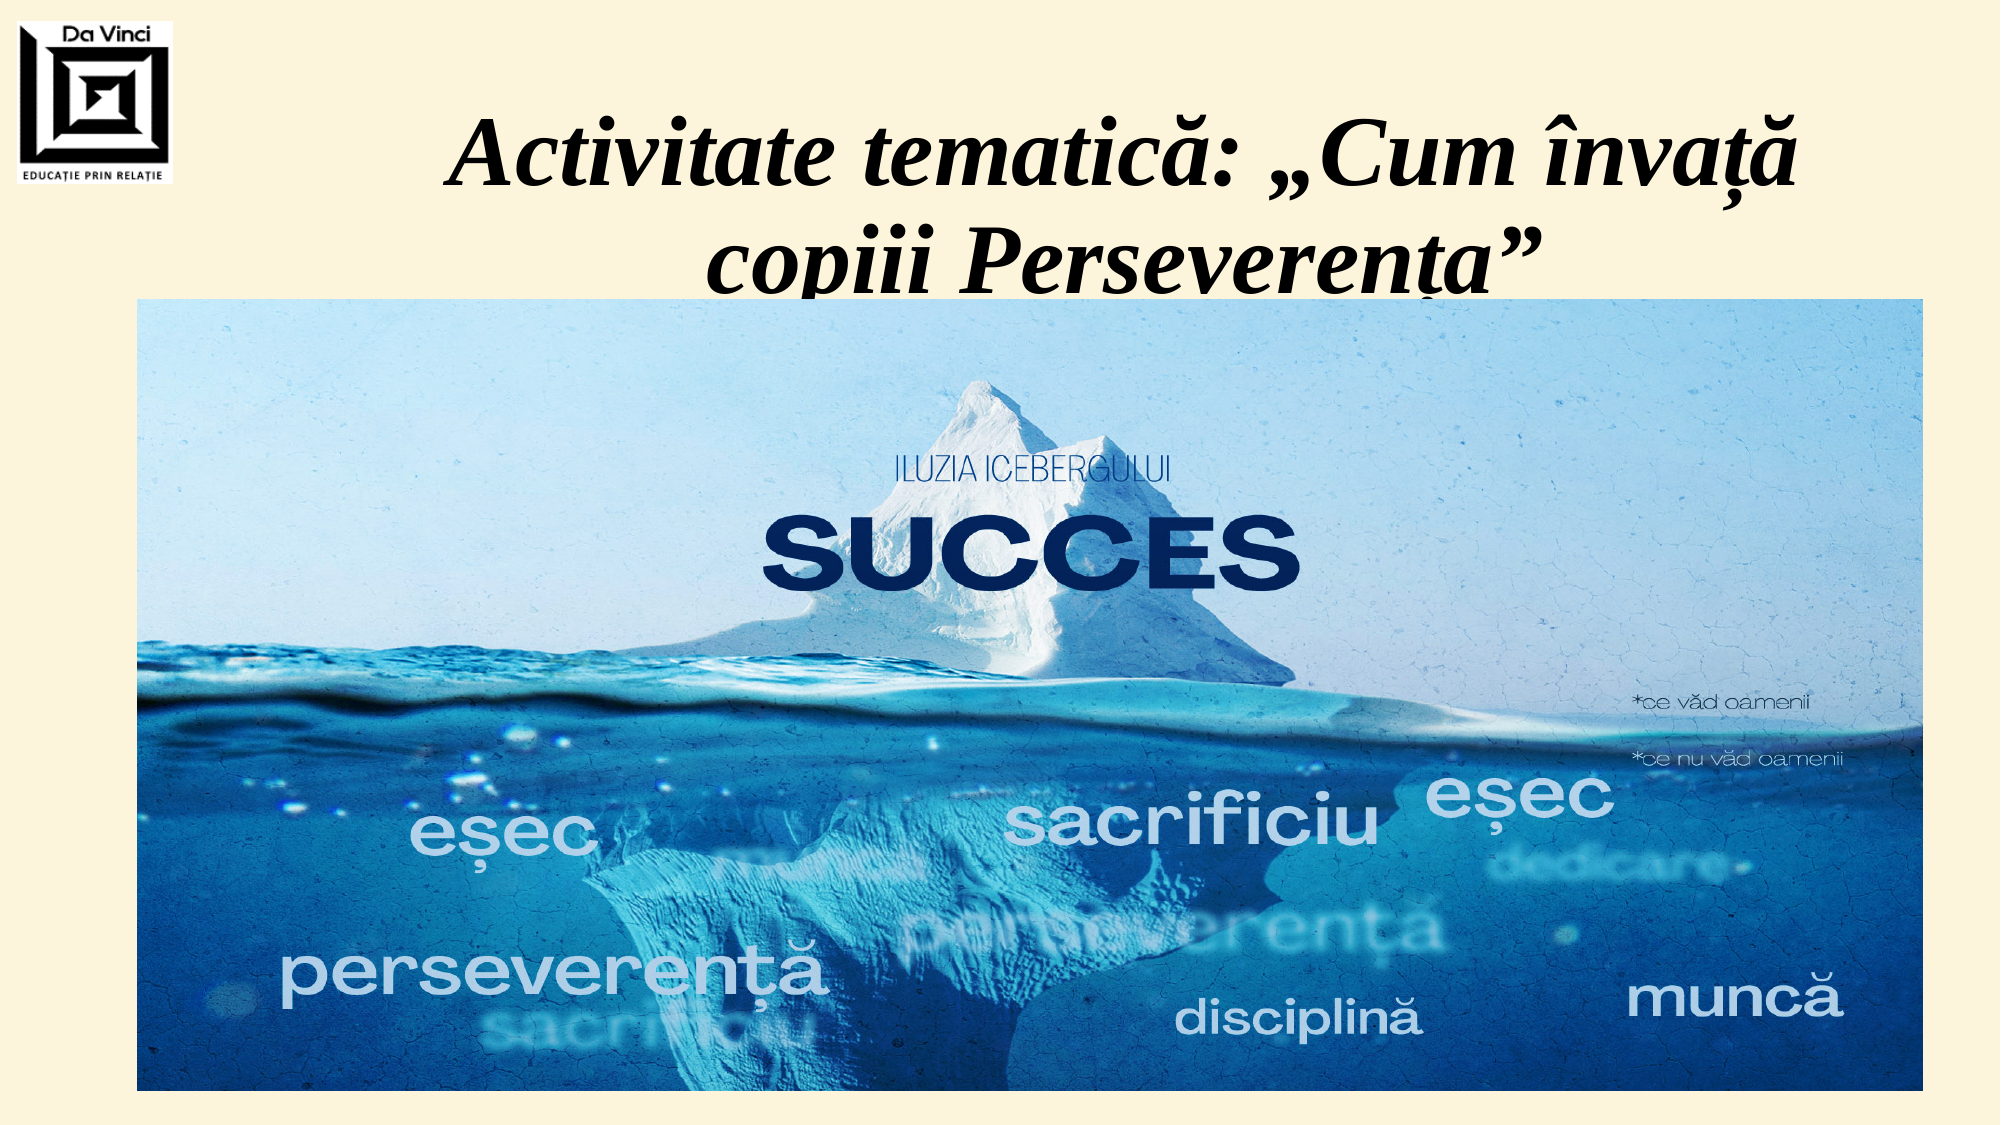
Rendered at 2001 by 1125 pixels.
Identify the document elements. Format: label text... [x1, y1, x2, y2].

title Activitate tematică: „Cum învață copiii Perseverența” [362, 102, 1888, 295]
picture [137, 299, 1924, 1091]
picture [17, 21, 173, 184]
